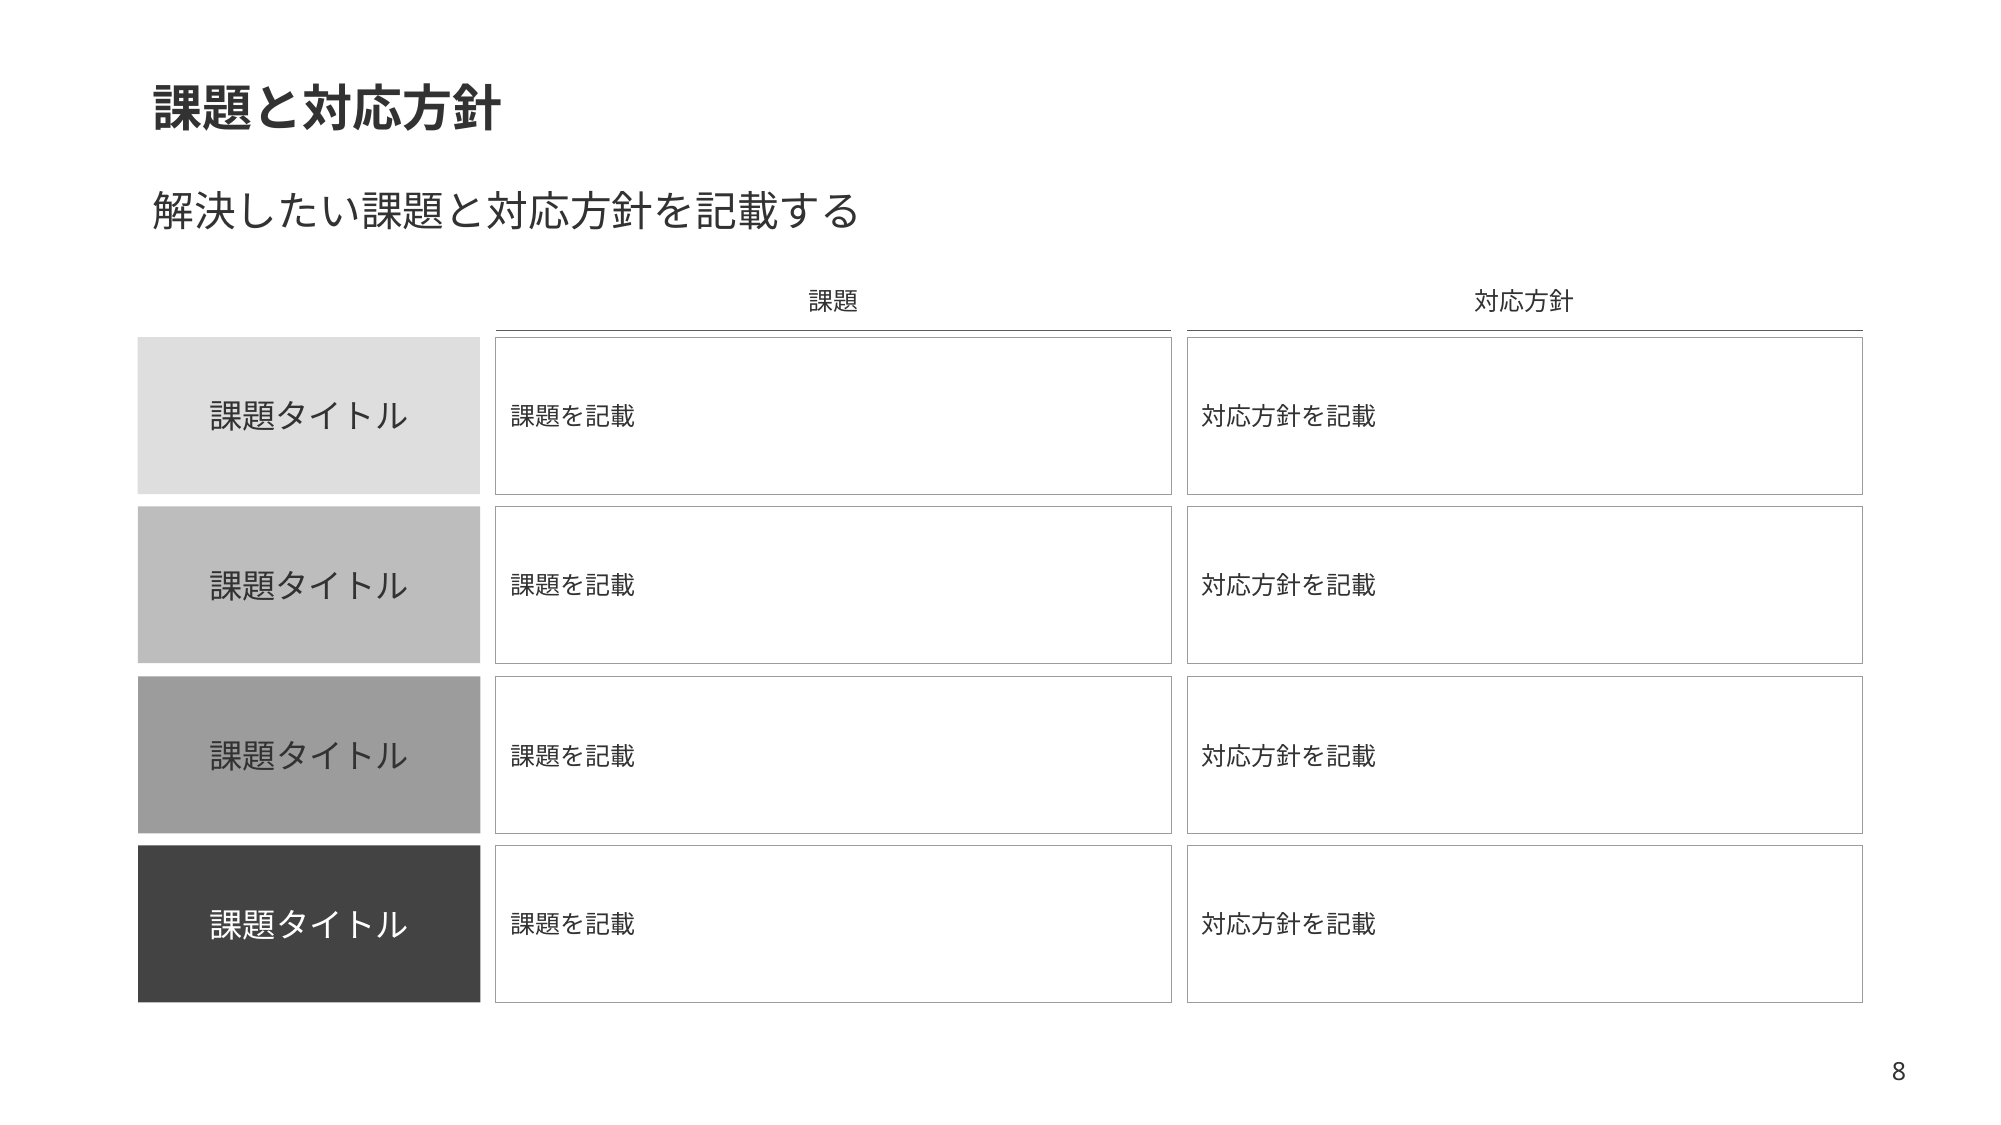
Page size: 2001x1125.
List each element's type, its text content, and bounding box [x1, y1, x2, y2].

list 解決したい課題と対応方針を記載する [137, 162, 1863, 264]
text_box 課題タイトル [137, 844, 482, 1003]
text_box 課題を記載 [495, 336, 1172, 495]
text_box 対応方針を記載 [1186, 505, 1863, 664]
text_box 対応方針を記載 [1186, 675, 1863, 834]
title 課題と対応方針 [137, 59, 1863, 161]
text_box 課題タイトル [137, 505, 481, 664]
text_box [1187, 277, 1863, 330]
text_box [495, 277, 1172, 330]
text_box 課題タイトル [137, 336, 481, 495]
text_box 課題タイトル [137, 675, 482, 834]
text_box 対応方針を記載 [1186, 844, 1863, 1003]
text_box 課題を記載 [495, 505, 1172, 664]
text_box 課題を記載 [495, 675, 1172, 834]
text_box 課題を記載 [495, 844, 1172, 1003]
slide_number 8 [1862, 1042, 1936, 1103]
text_box 対応方針を記載 [1186, 336, 1863, 495]
